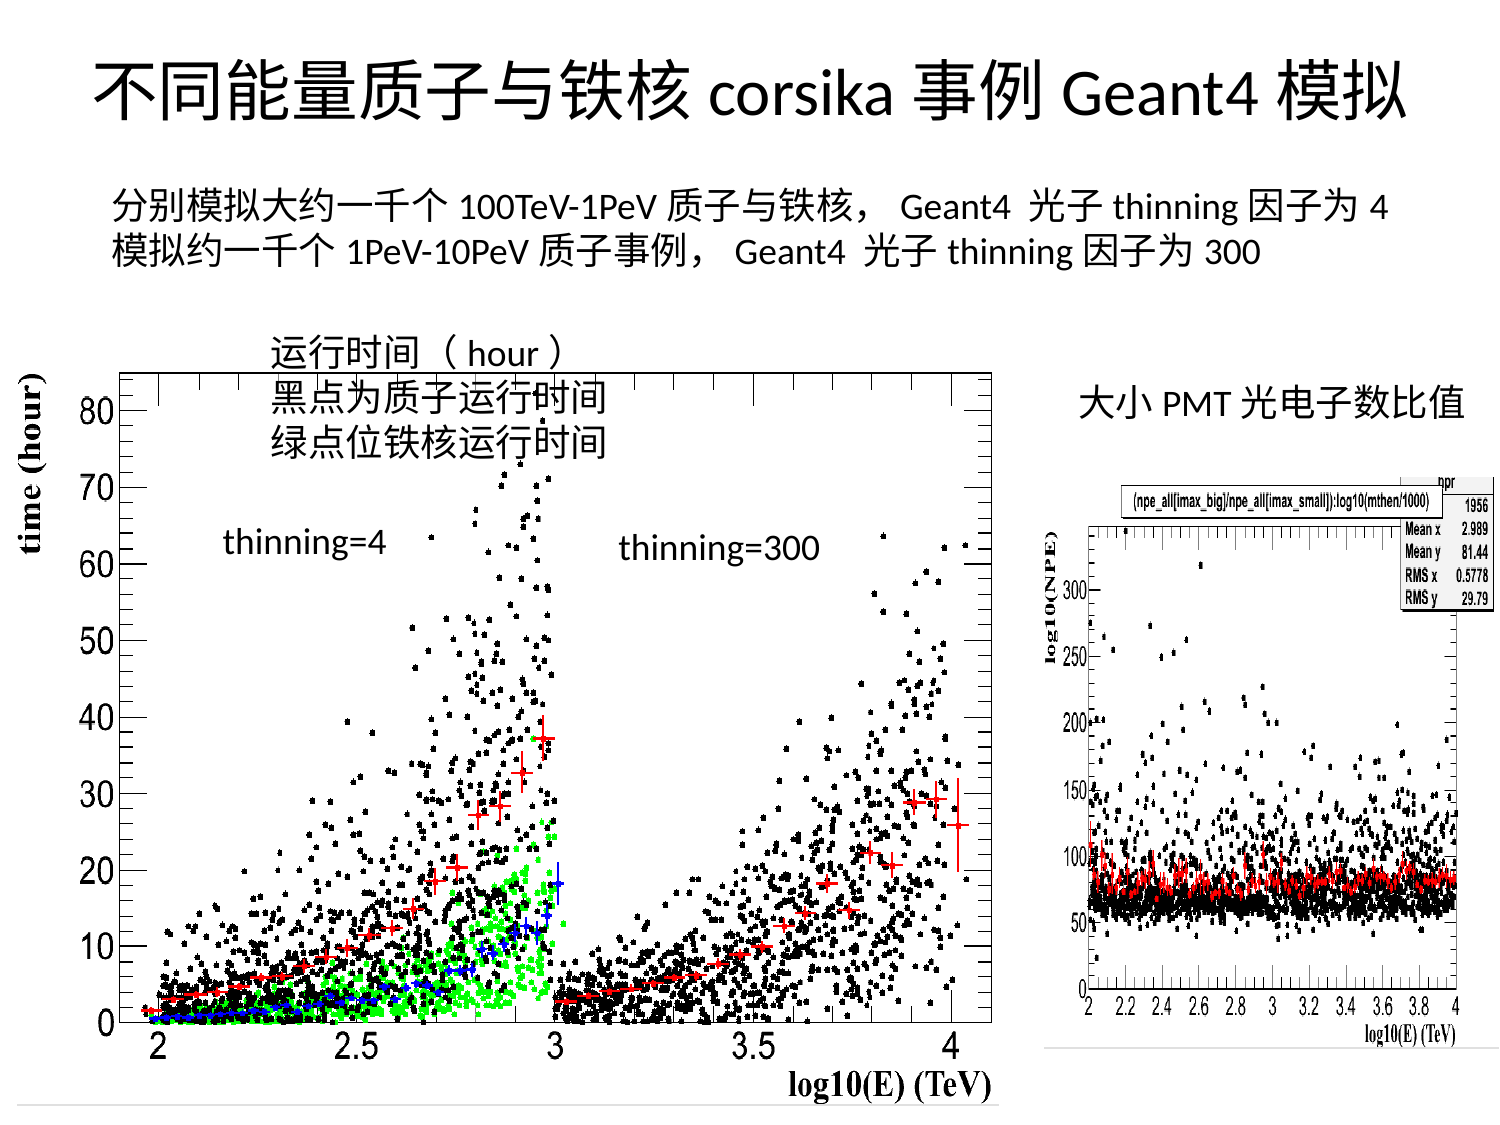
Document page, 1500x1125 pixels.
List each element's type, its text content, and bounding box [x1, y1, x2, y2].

picture [1044, 477, 1500, 1049]
picture [17, 365, 999, 1107]
text_box 分别模拟大约一千个100TeV-1PeV质子与铁核，Geant4 光子thinning因子为4 模拟约一千个1PeV-10PeV质子事例，Geant4 光子thinning因子为300 [96, 174, 1404, 325]
title 不同能量质子与铁核corsika事例Geant4模拟 [75, 19, 1425, 159]
text_box 大小PMT光电子数比值 [1063, 371, 1481, 432]
text_box 运行时间（hour） 黑点为质子运行时间 绿点位铁核运行时间 [255, 321, 623, 364]
